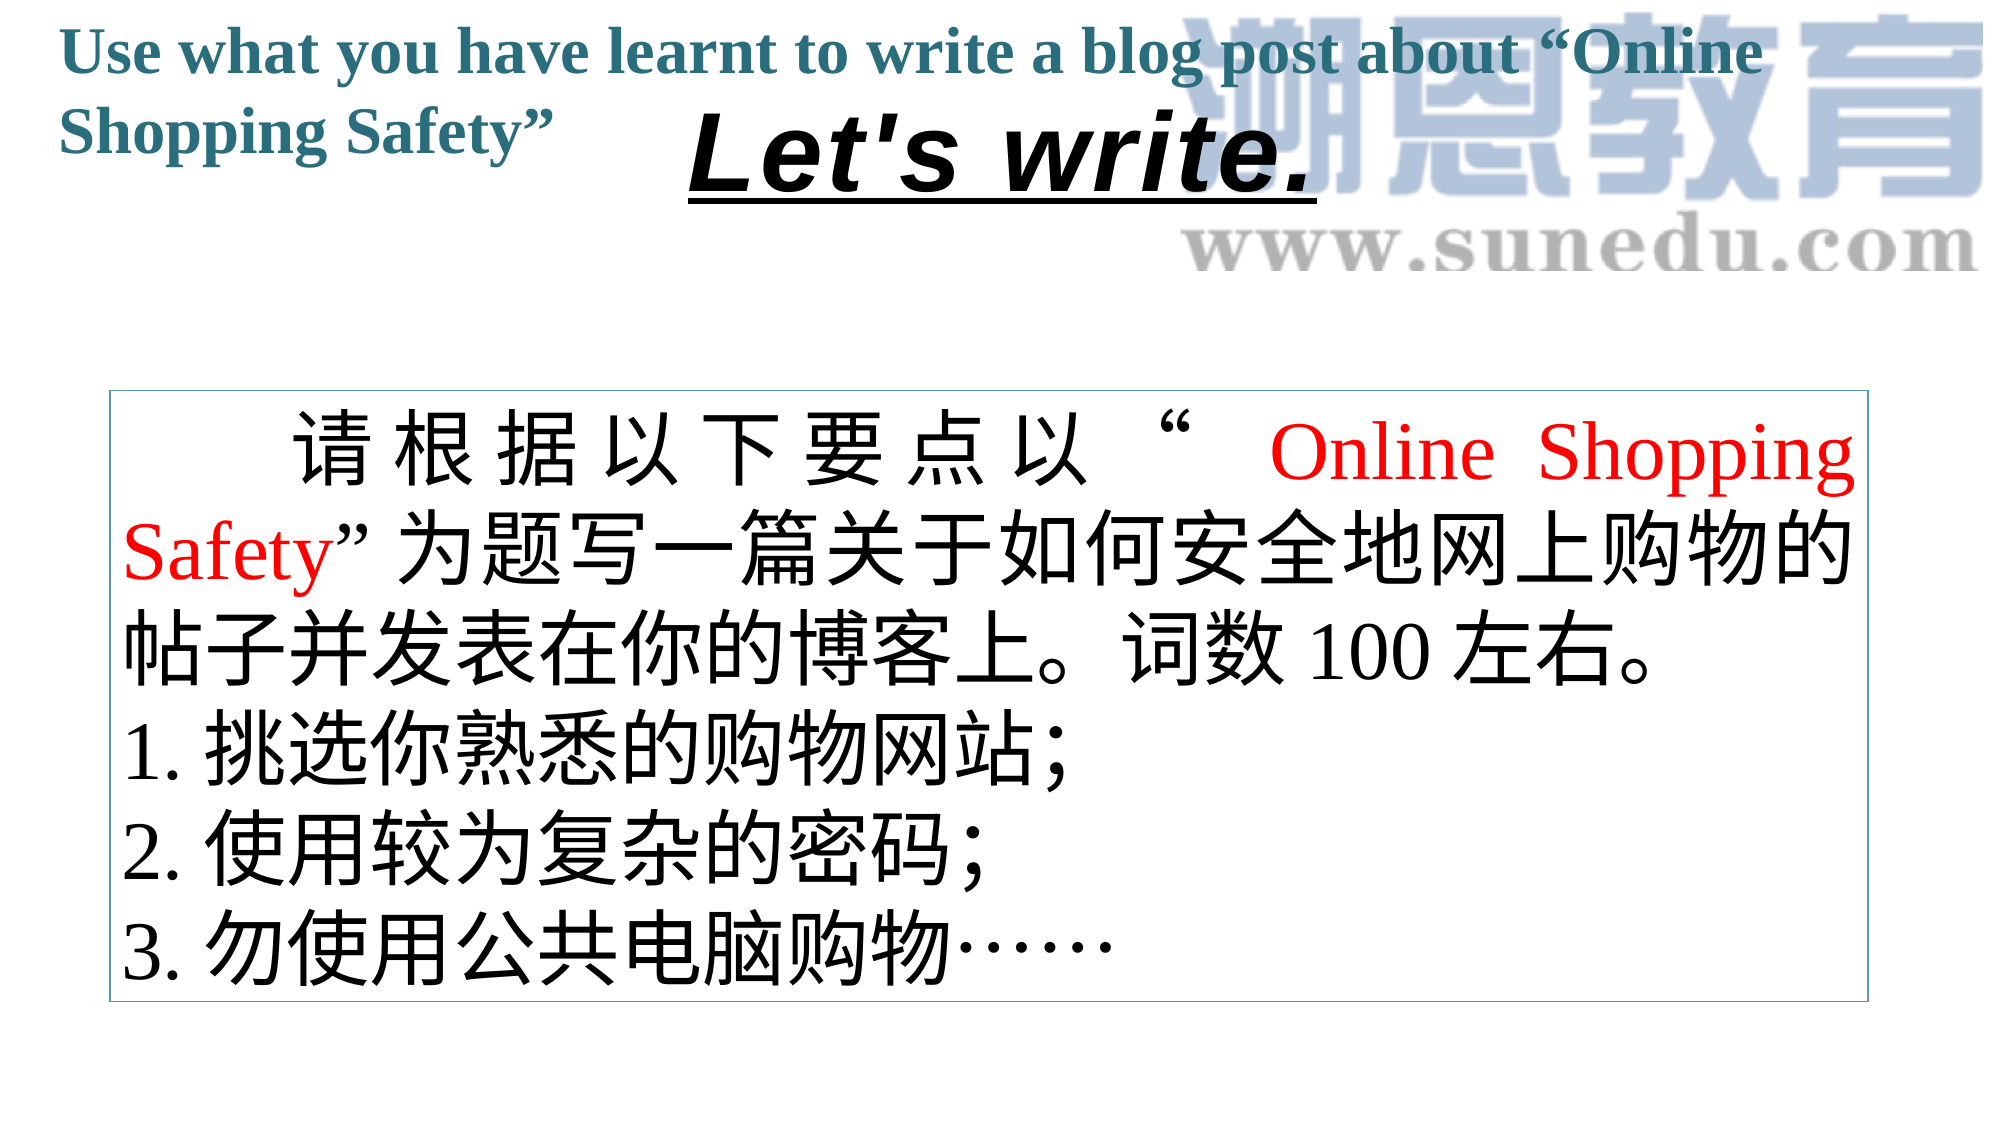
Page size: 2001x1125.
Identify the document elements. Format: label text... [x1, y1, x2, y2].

text_box 请根据以下要点以“ Online Shopping Safety”为题写一篇关于如何安全地网上购物的帖子并发表在你的博客上。词数100左右。 1.挑选你熟悉的购物网站； 2.使用较为复杂的密码； 3.勿使用公共电脑购物…… [109, 390, 1869, 1002]
text_box Use what you have learnt to write a blog post about “Online Shopping Safety” [43, 0, 2000, 255]
picture [1178, 255, 1983, 271]
